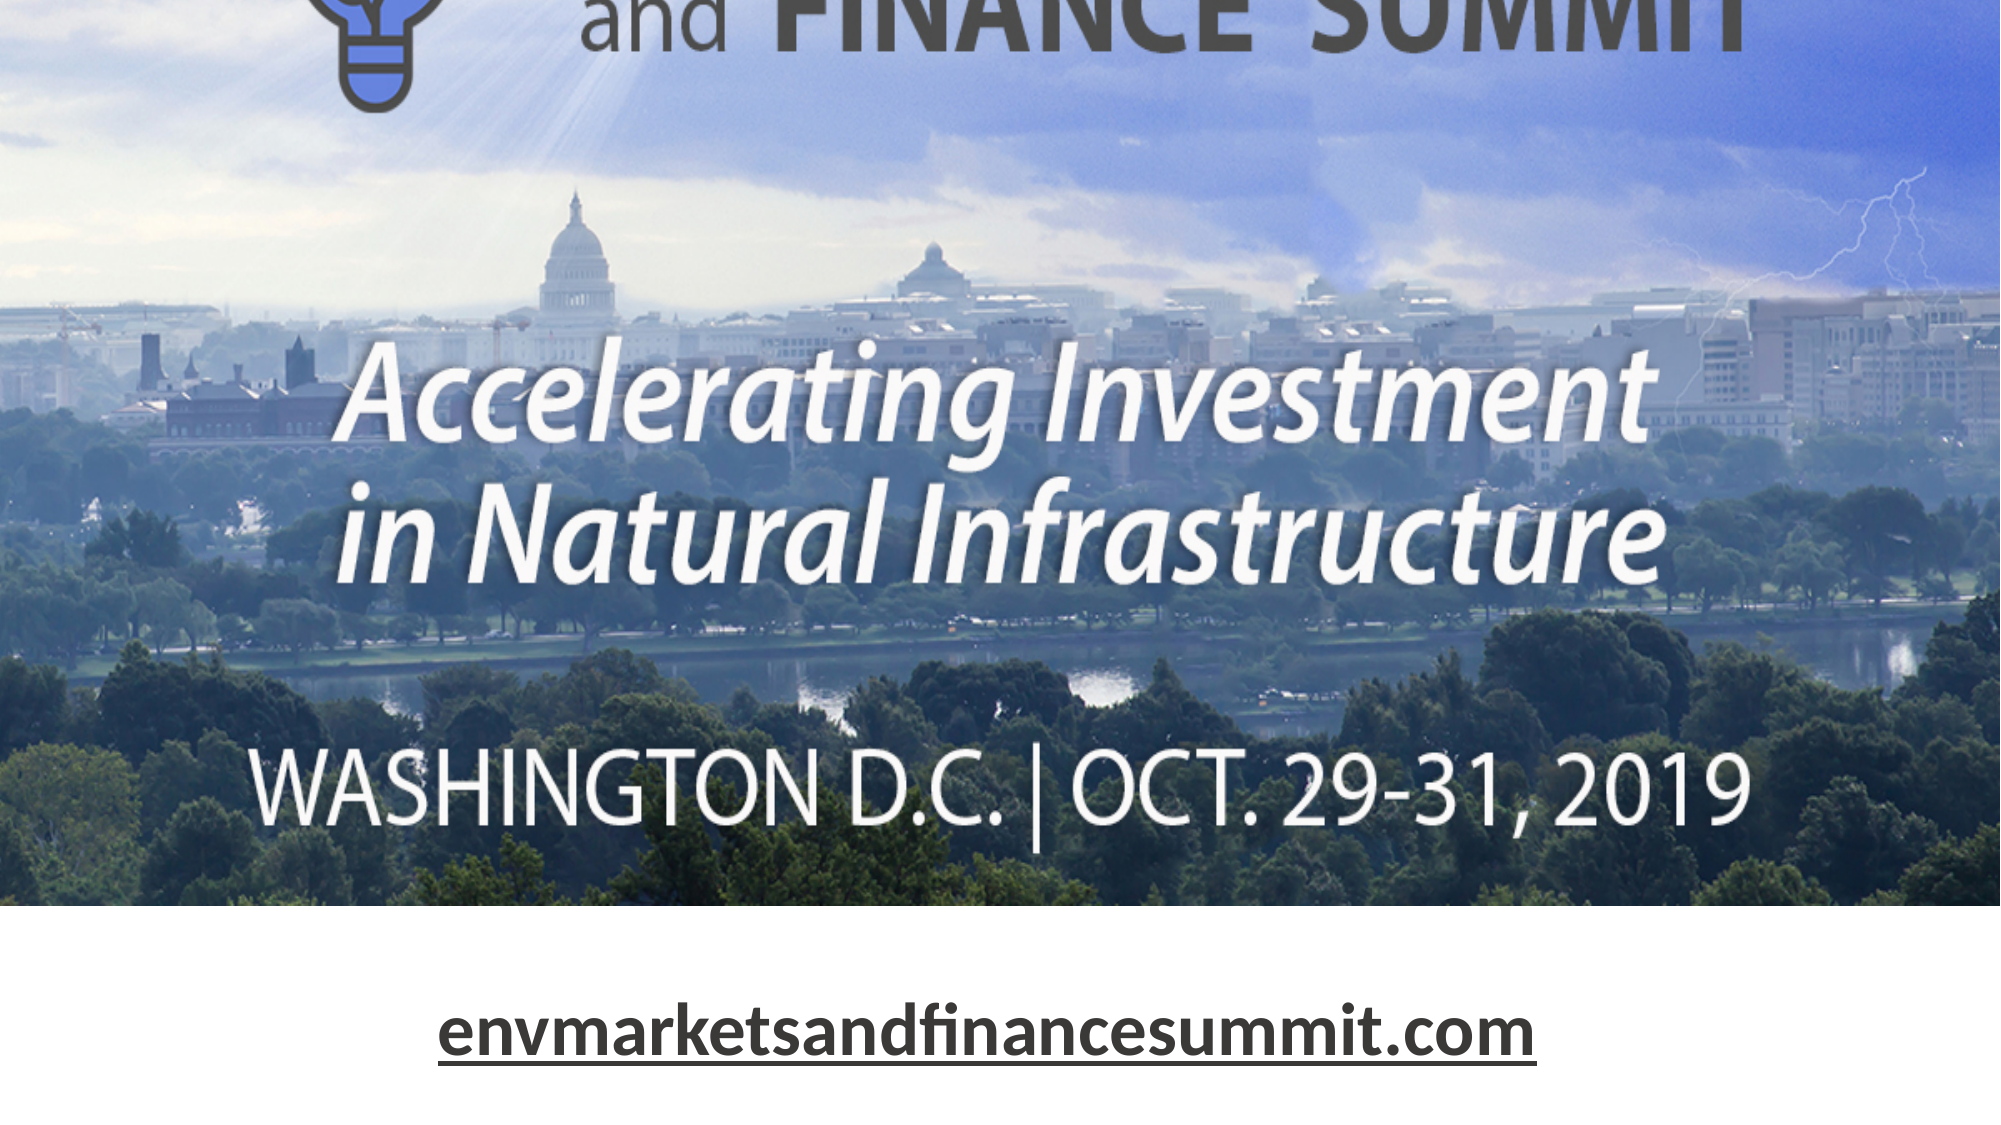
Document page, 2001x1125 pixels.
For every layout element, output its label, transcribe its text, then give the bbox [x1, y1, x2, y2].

text_box envmarketsandfinancesummit.com [357, 973, 1618, 1124]
picture [0, 0, 2000, 906]
